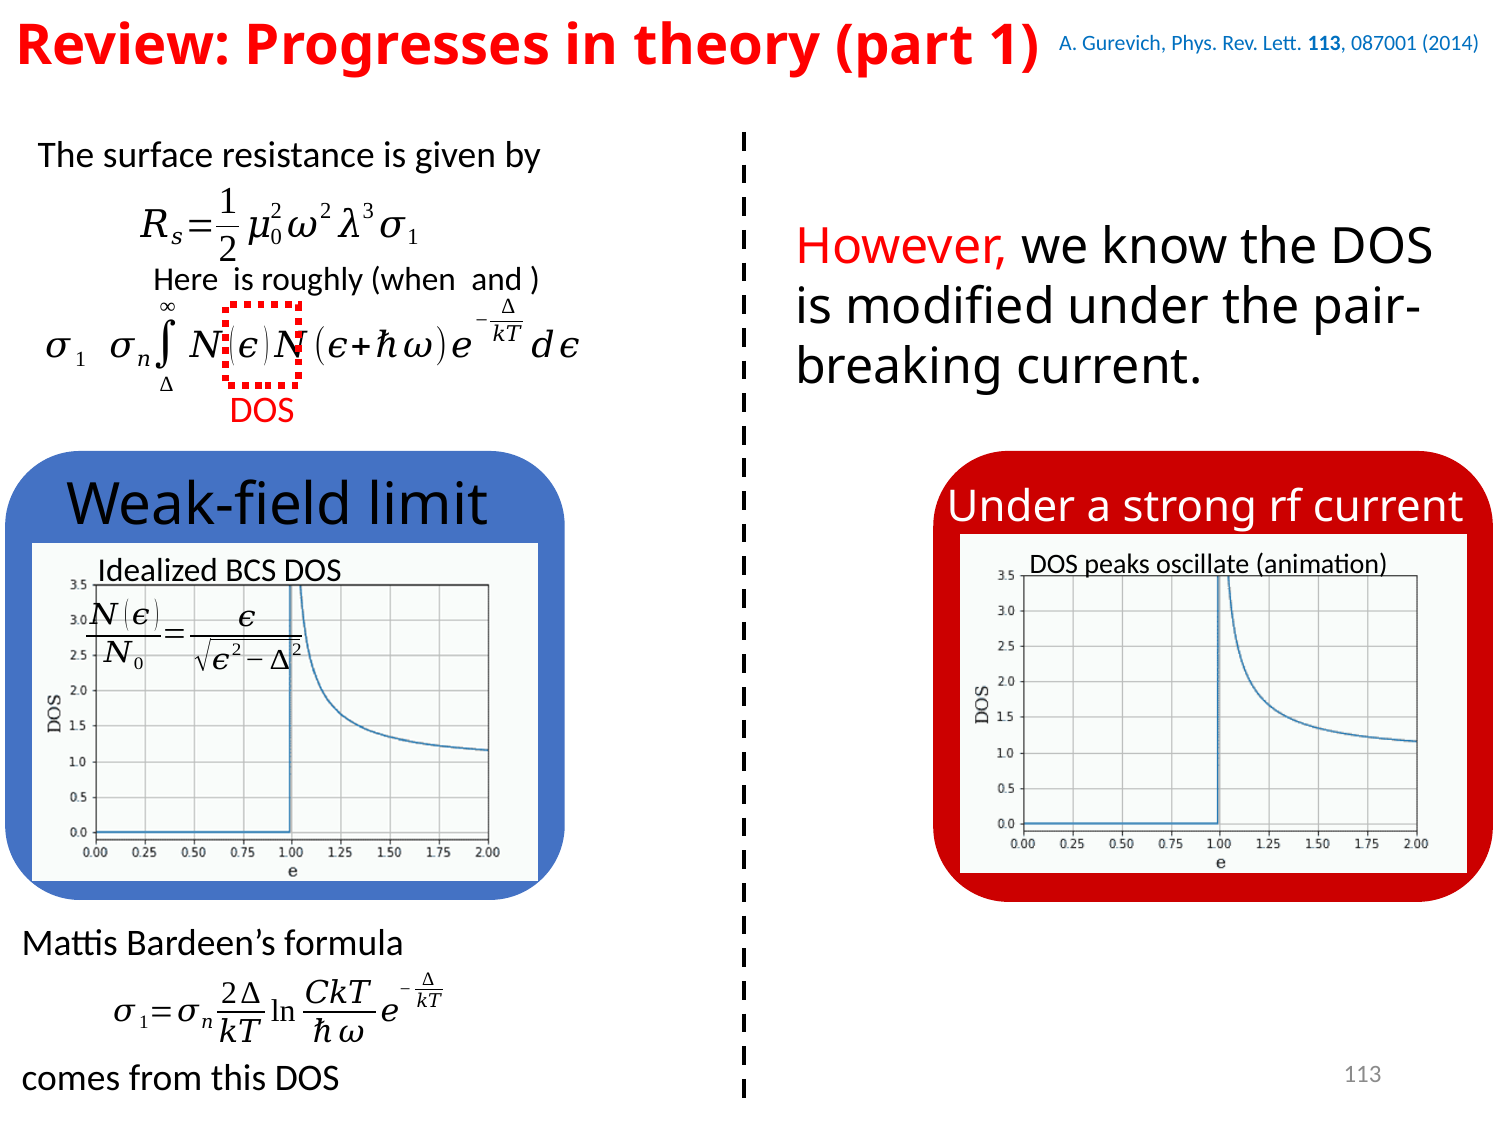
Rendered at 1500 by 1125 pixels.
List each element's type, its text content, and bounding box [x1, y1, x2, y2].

text_box Review: Progresses in theory (part 1) [0, 0, 1056, 83]
text_box [225, 304, 300, 377]
picture [31, 543, 539, 881]
text_box [4, 449, 566, 902]
slide_number 113 [1059, 1042, 1397, 1103]
text_box Under a strong rf current [931, 470, 1480, 538]
text_box [956, 449, 1470, 470]
text_box Mattis Bardeen’s formula comes from this DOS [6, 910, 437, 1105]
picture [959, 534, 1467, 873]
text_box The surface resistance is given by [23, 122, 557, 182]
text_box [932, 482, 1494, 903]
text_box A. Gurevich, Phys. Rev. Lett. 113, 087001 (2014) [1044, 21, 1495, 63]
text_box However, we know the DOS is modified under the pair-breaking current. [780, 206, 1467, 401]
text_box DOS [214, 377, 310, 437]
text_box Weak-field limit [51, 458, 519, 543]
